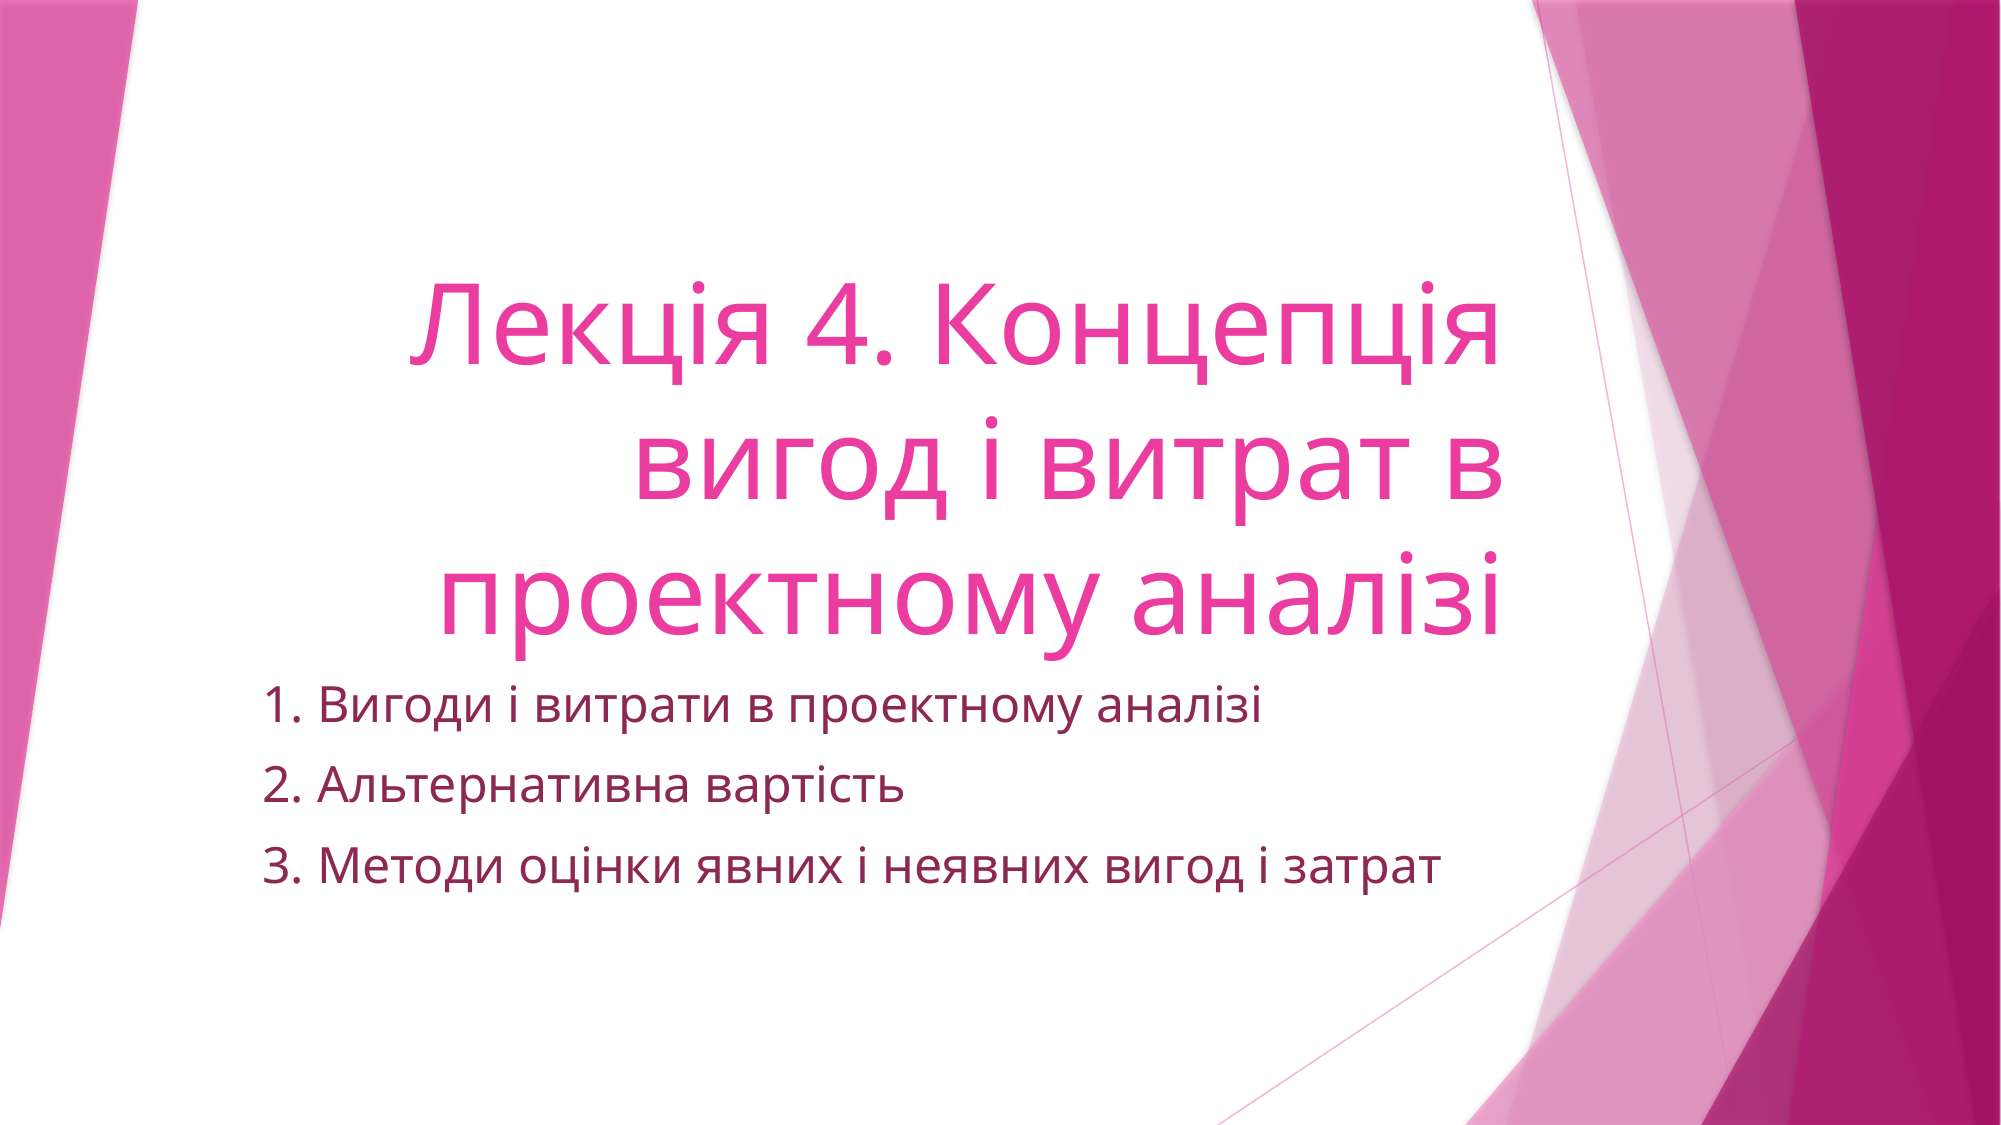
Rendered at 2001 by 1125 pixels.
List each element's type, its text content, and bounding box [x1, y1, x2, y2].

subtitle 1. Вигоди і витрати в проектному аналізі 2. Альтернативна вартість 3. Методи оцінки явних і неявних вигод і затрат [247, 664, 1522, 1037]
title Лекція 4. Концепція вигод і витрат в проектному аналізі [247, 222, 1522, 664]
